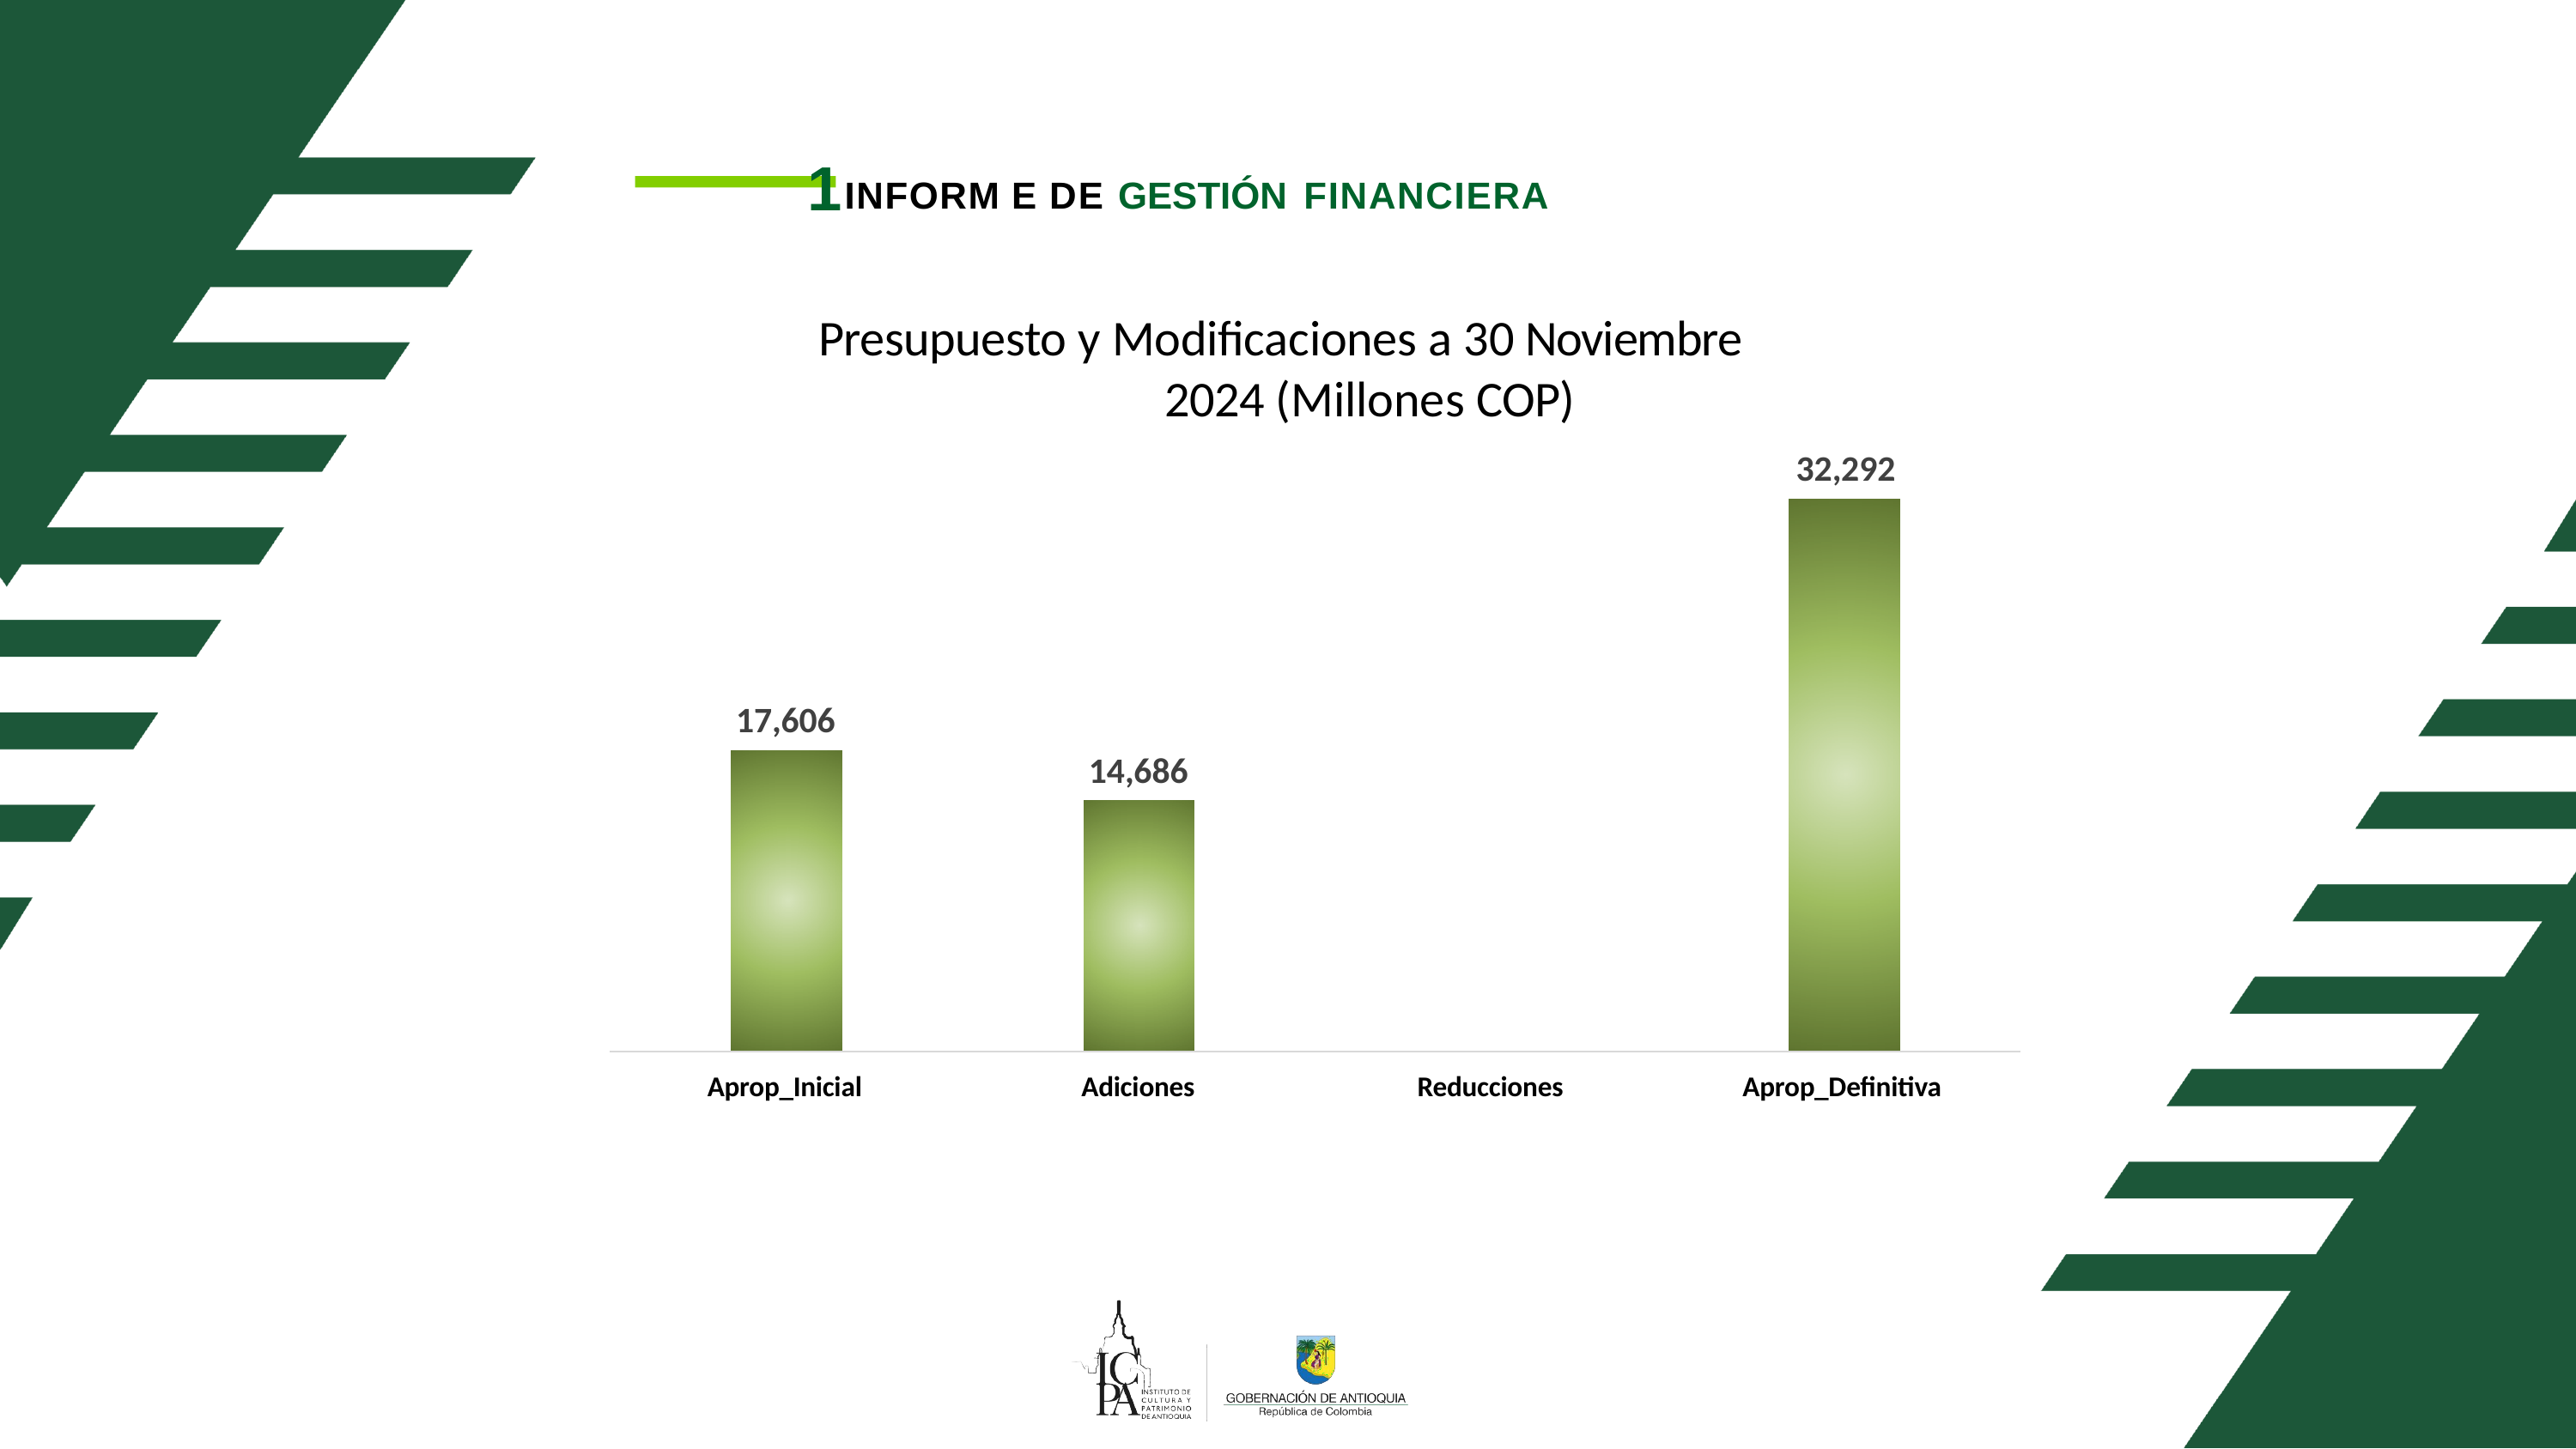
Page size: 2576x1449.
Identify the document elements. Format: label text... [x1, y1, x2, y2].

title 1INFORM E DE GESTIÓN FINANCIERA [538, 0, 2241, 344]
picture [1070, 1299, 1409, 1422]
text_box Presupuesto y Modificaciones a 30 Noviembre 2024 (Millones COP) 32,292 [817, 304, 1897, 488]
text_box Aprop_Inicial [705, 1066, 867, 1103]
text_box Aprop_Definitiva [1741, 1066, 1948, 1103]
text_box Reducciones [1415, 1066, 1568, 1103]
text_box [610, 499, 2021, 1053]
picture [2039, 498, 2576, 1449]
picture [0, 0, 537, 951]
text_box Adiciones [1079, 1066, 1199, 1103]
